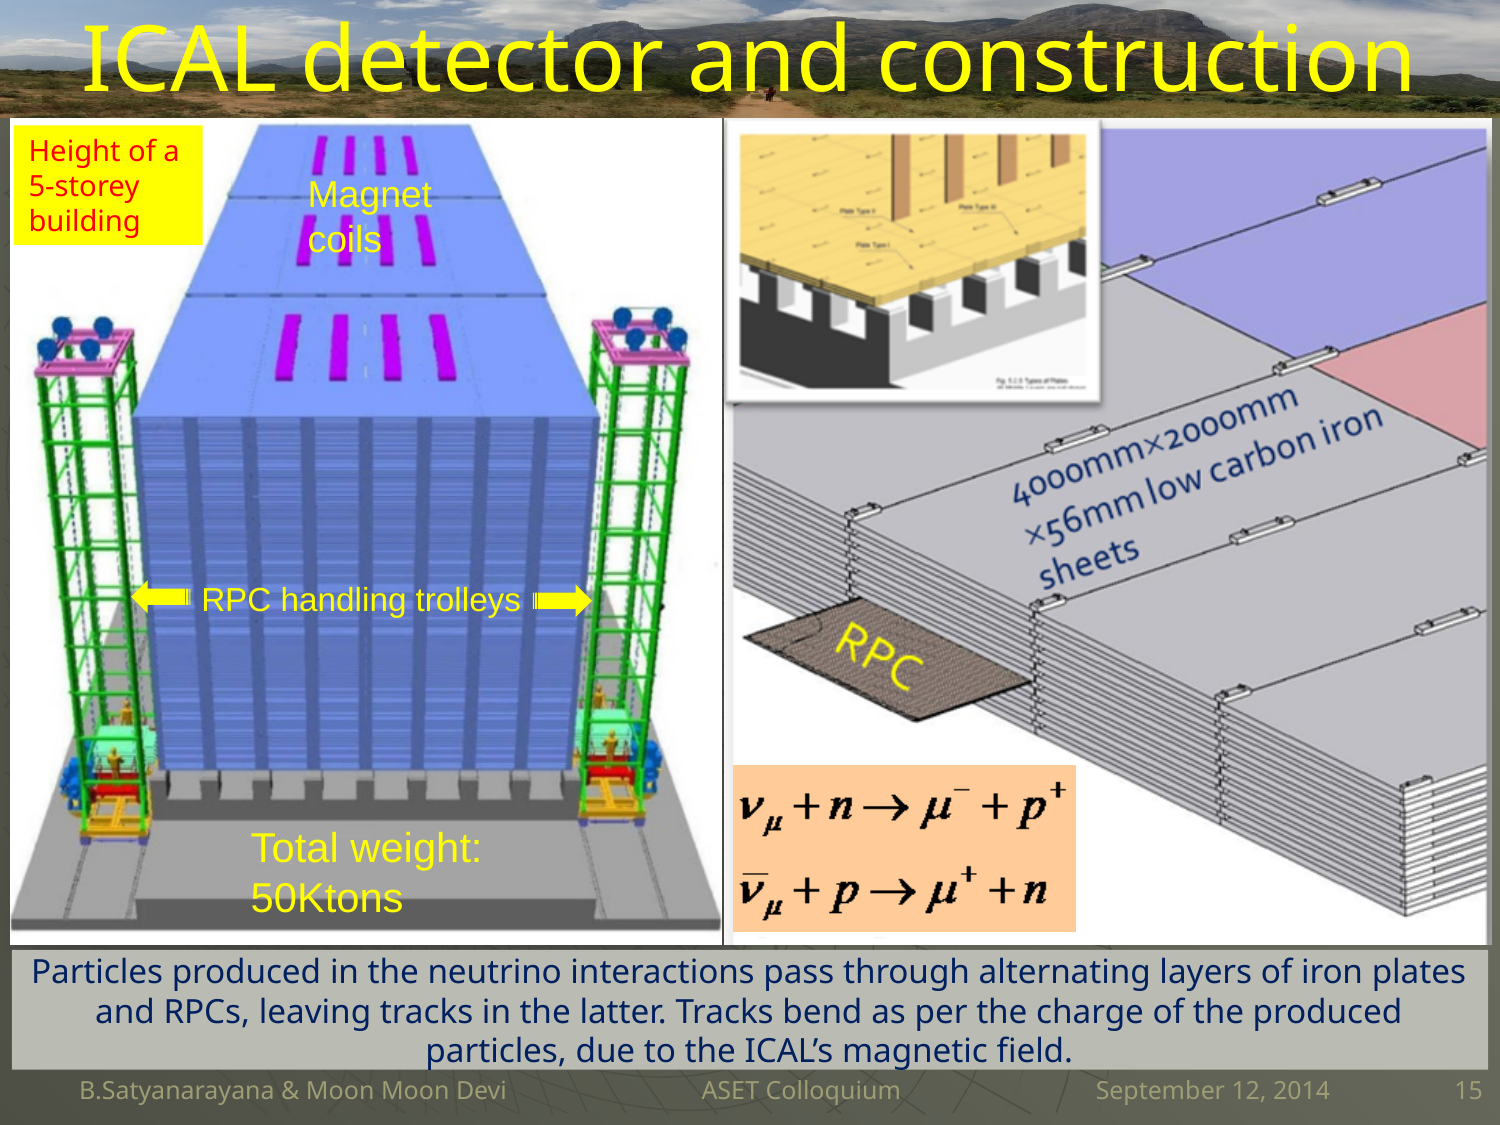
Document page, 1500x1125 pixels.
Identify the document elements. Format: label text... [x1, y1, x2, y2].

slide_number 15 [1420, 1068, 1499, 1117]
footer B.Satyanarayana & Moon Moon Devi ASET Colloquium September 12, 2014 [0, 1068, 1412, 1117]
title ICAL detector and construction [0, 0, 1500, 119]
picture [723, 117, 1492, 945]
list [10, 117, 722, 946]
text_box Particles produced in the neutrino interactions pass through alternating layers of iron plates and RPCs, leaving tracks in the latter. Tracks bend as per the charge of the produced particles, due to the ICAL’s magnetic field. [11, 952, 1489, 1070]
